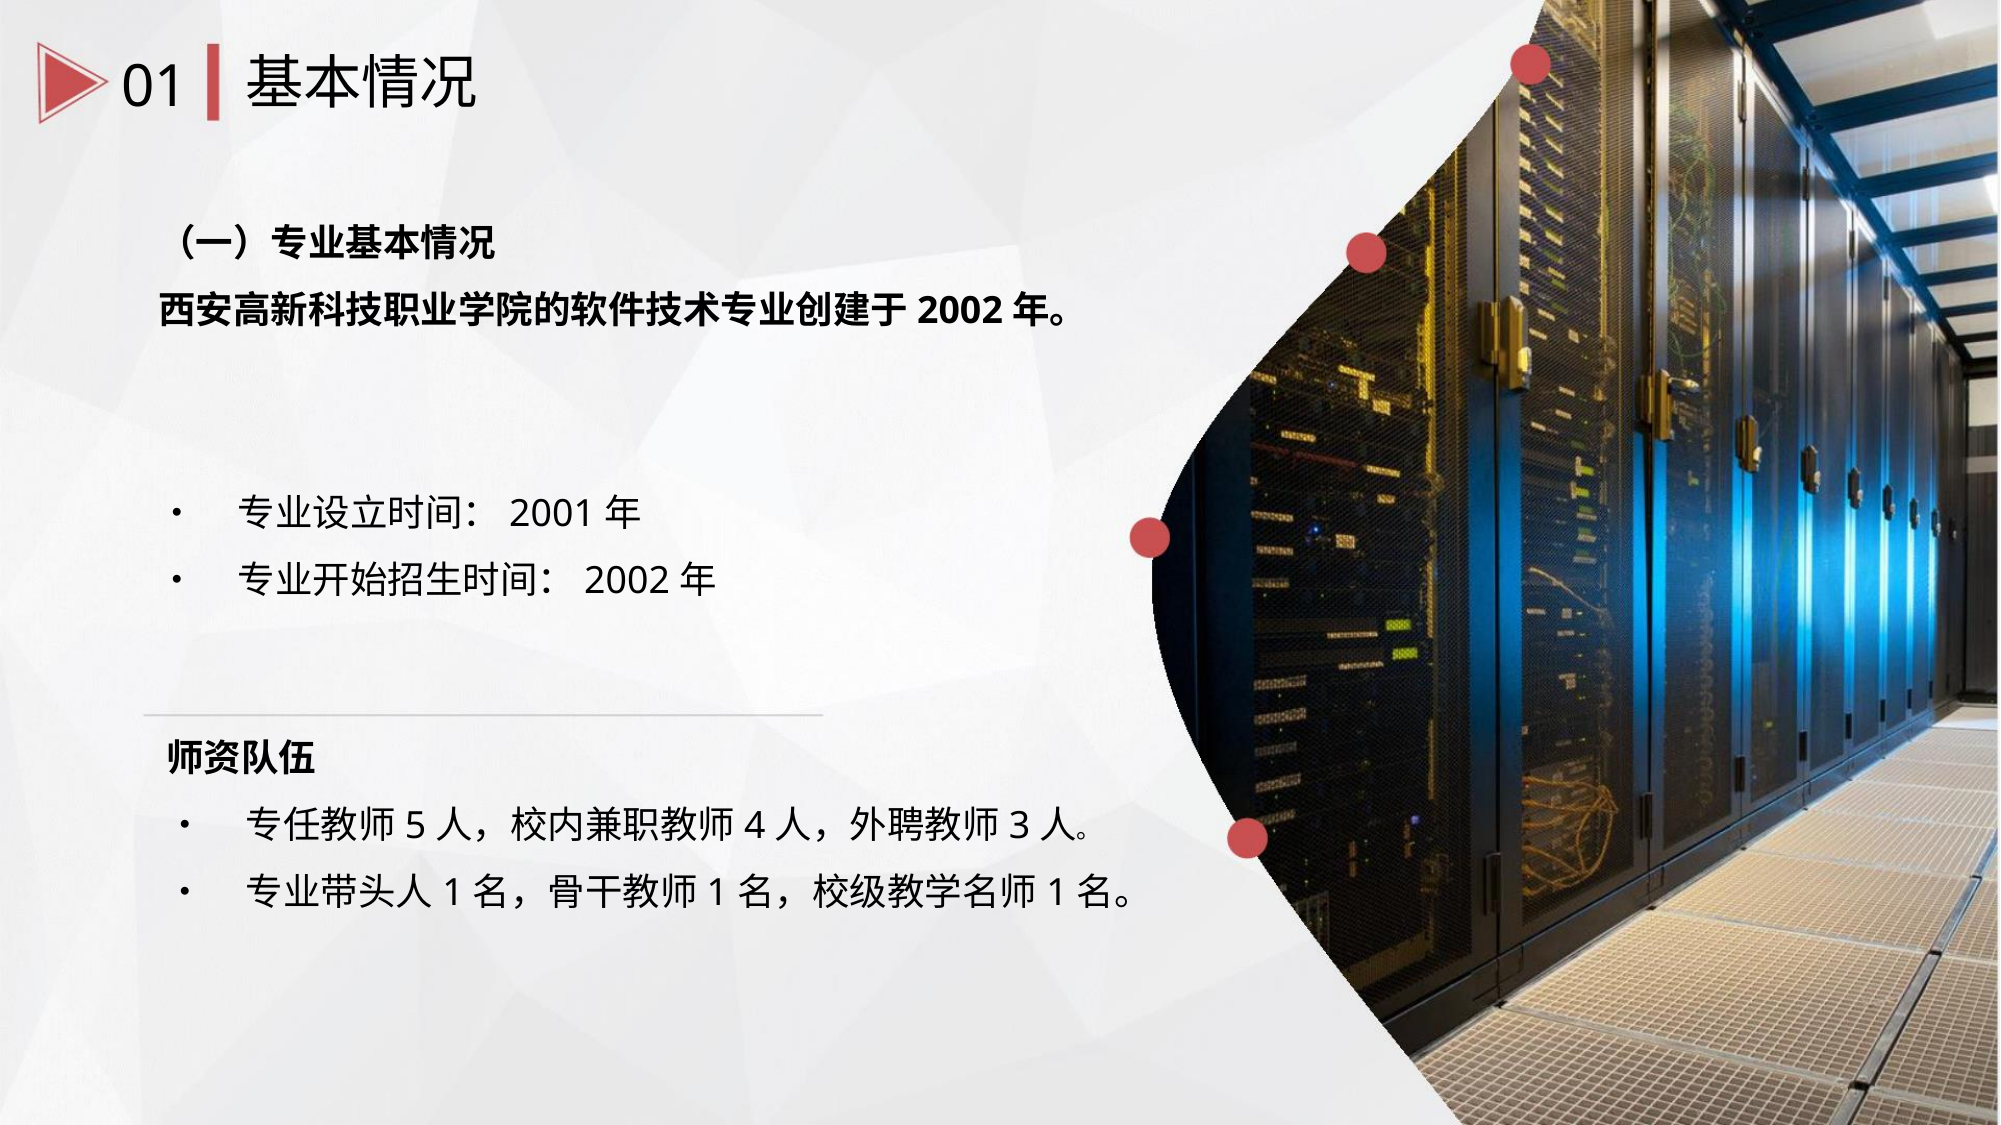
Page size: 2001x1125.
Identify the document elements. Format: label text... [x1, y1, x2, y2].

text_box 01 [121, 53, 247, 119]
text_box • 专任教师5人，校内兼职教师4人，外聘教师3人。 • 专业带头人1名，骨干教师1名，校级教学名师1名。 [166, 796, 1202, 913]
text_box 师资队伍 [166, 729, 373, 779]
text_box 基本情况 [244, 57, 566, 116]
text_box • 专业设立时间：2001年 [158, 484, 659, 534]
text_box [0, 0, 2000, 1125]
text_box • 专业开始招生时间：2002年 [158, 551, 745, 602]
text_box 西安高新科技职业学院的软件技术专业创建于2002年。 [158, 281, 1252, 398]
text_box （一）专业基本情况 [158, 214, 552, 264]
